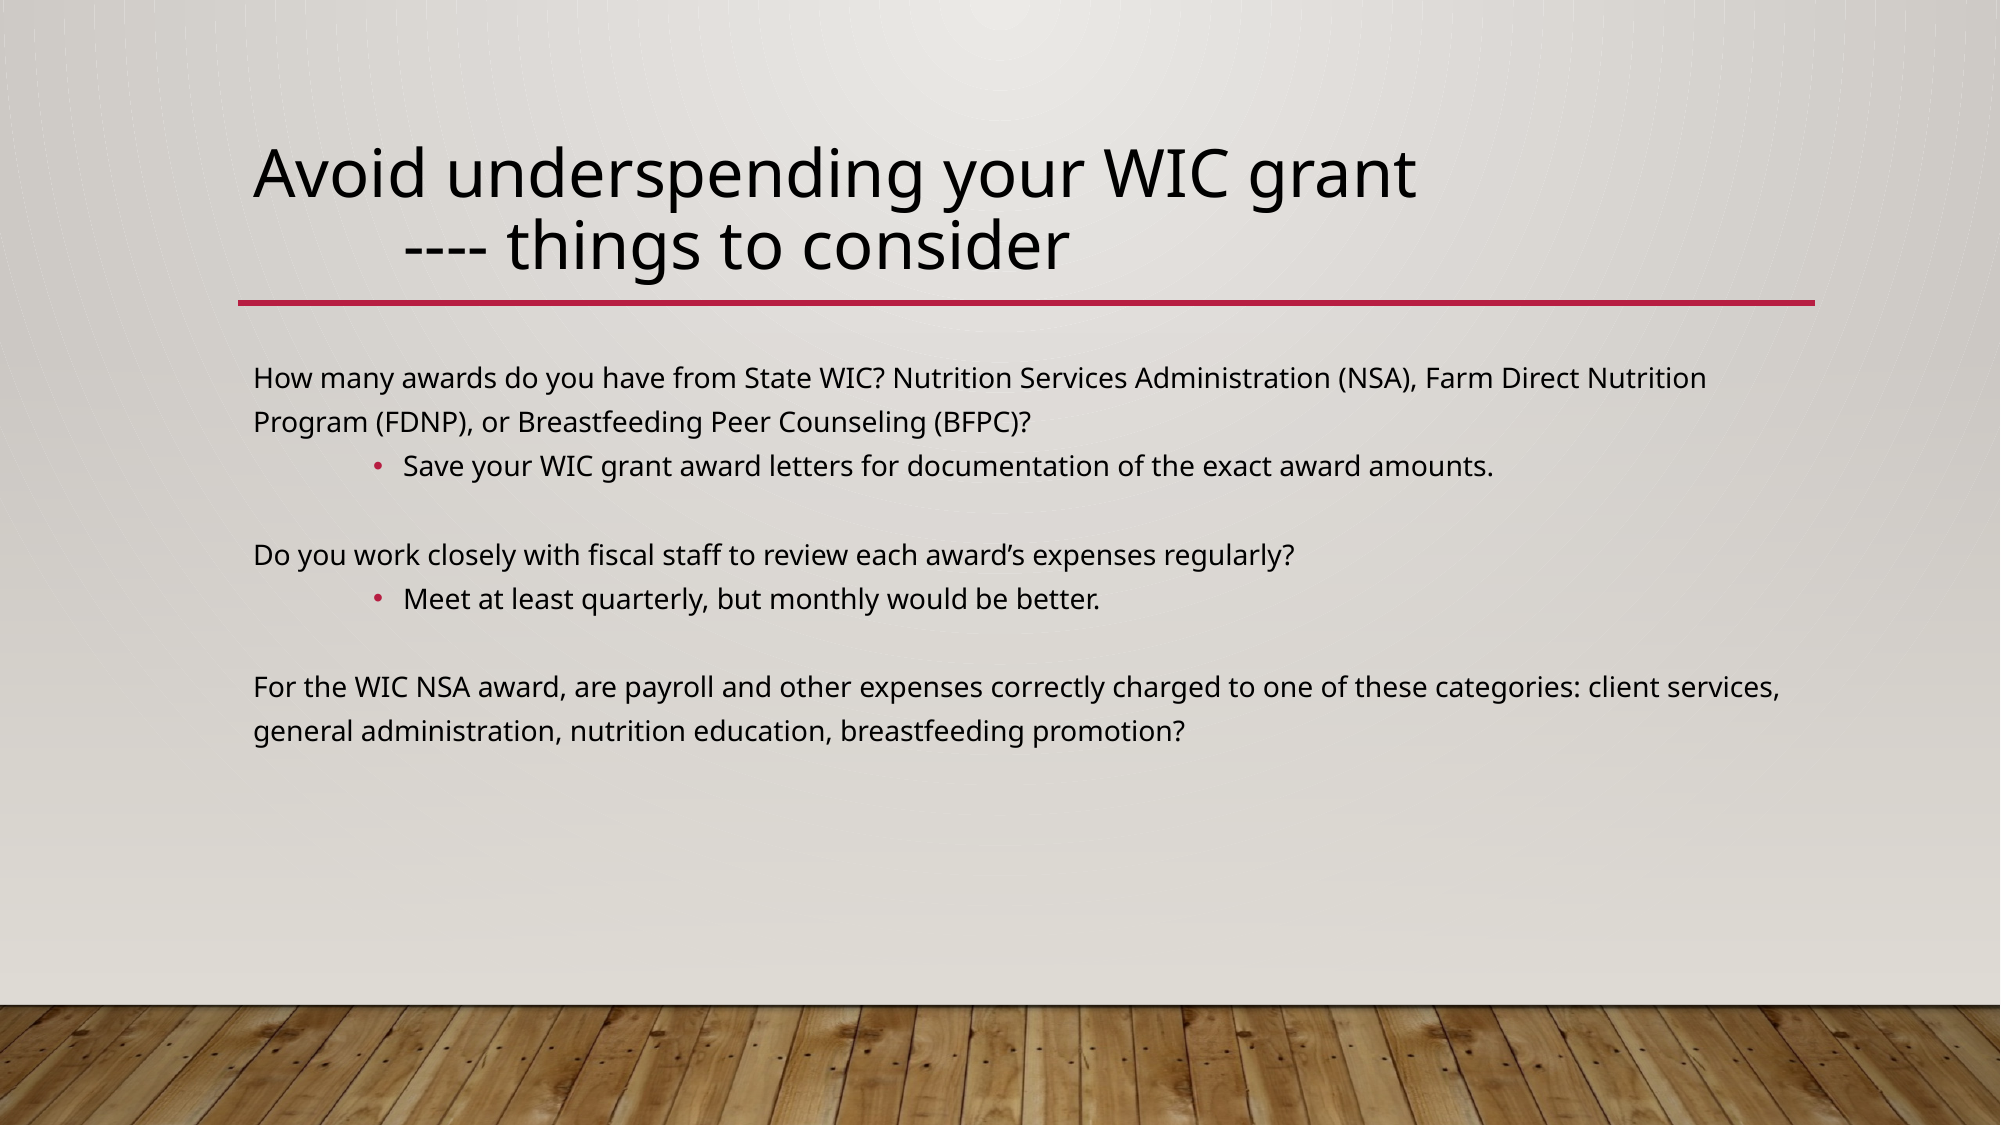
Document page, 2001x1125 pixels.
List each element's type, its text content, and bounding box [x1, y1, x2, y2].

list How many awards do you have from State WIC? Nutrition Services Administration (NSA), Farm Direct Nutrition Program (FDNP), or Breastfeeding Peer Counseling (BFPC)? Save your WIC grant award letters for documentation of the exact award amounts. Do you work closely with fiscal staff to review each award’s expenses regularly? Meet at least quarterly, but monthly would be better. For the WIC NSA award, are payroll and other expenses correctly charged to one of these categories: client services, general administration, nutrition education, breastfeeding promotion? [238, 330, 1814, 897]
picture [0, 1005, 2000, 1125]
title Avoid underspending your WIC grant ---- things to consider [238, 131, 1814, 330]
